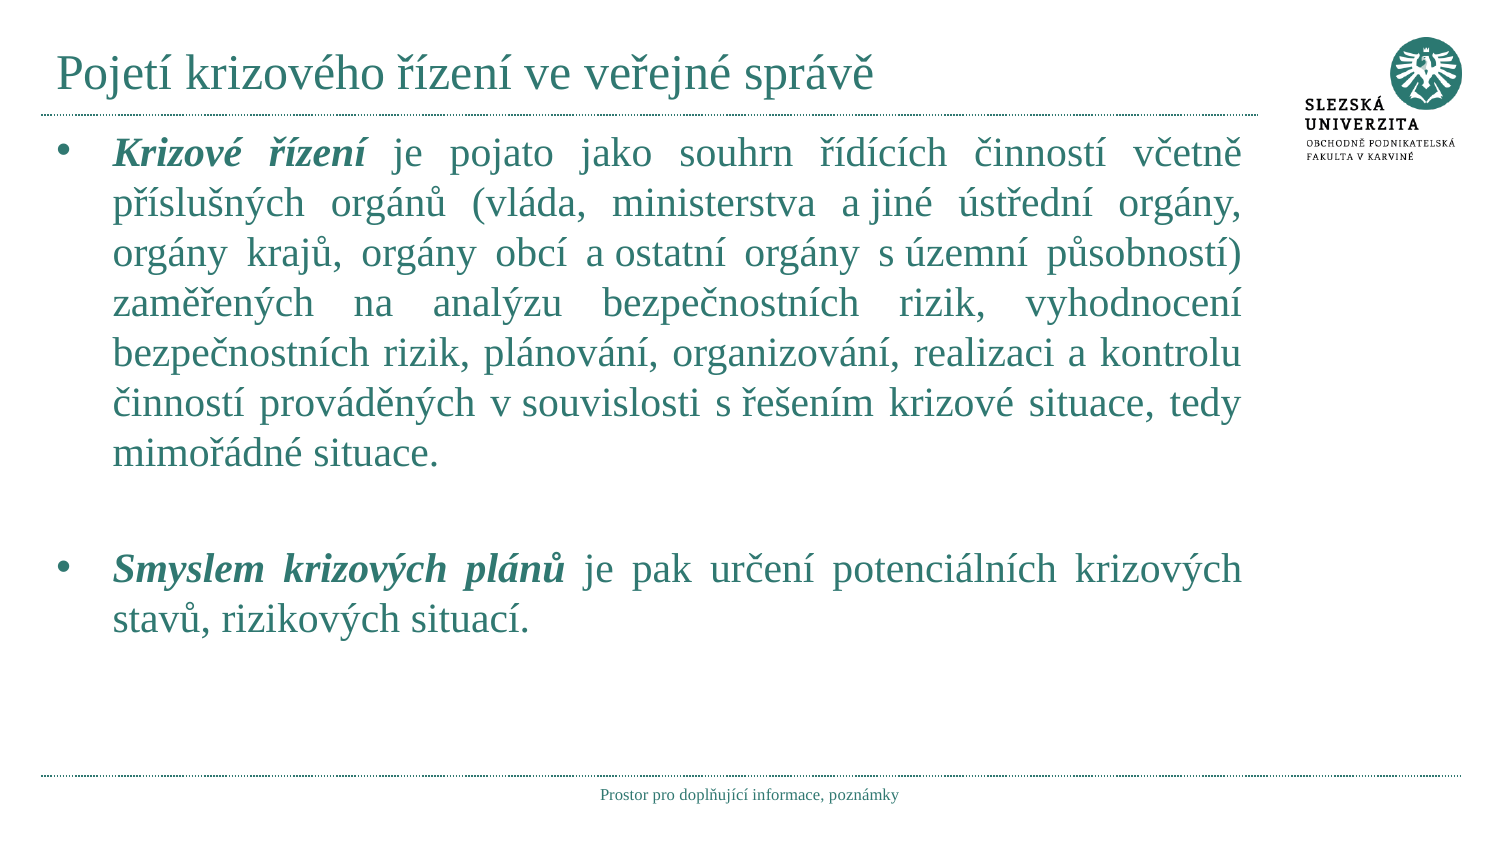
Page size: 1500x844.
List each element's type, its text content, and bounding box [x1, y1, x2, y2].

picture [1305, 37, 1462, 160]
title Pojetí krizového řízení ve veřejné správě [41, 32, 1034, 116]
text_box Prostor pro doplňující informace, poznámky [442, 776, 1058, 811]
text_box Krizové řízení je pojato jako souhrn řídících činností včetně příslušných orgánů (vláda, ministerstva a jiné ústřední orgány, orgány krajů, orgány obcí a ostatní orgány s územní působností) zaměřených na analýzu bezpečnostních rizik, vyhodnocení bezpečnostních rizik, plánování, organizování, realizaci a kontrolu činností prováděných v souvislosti s řešením krizové situace, tedy mimořádné situace. Smyslem krizových plánů je pak určení potenciálních krizových stavů, rizikových situací. [41, 116, 1258, 625]
